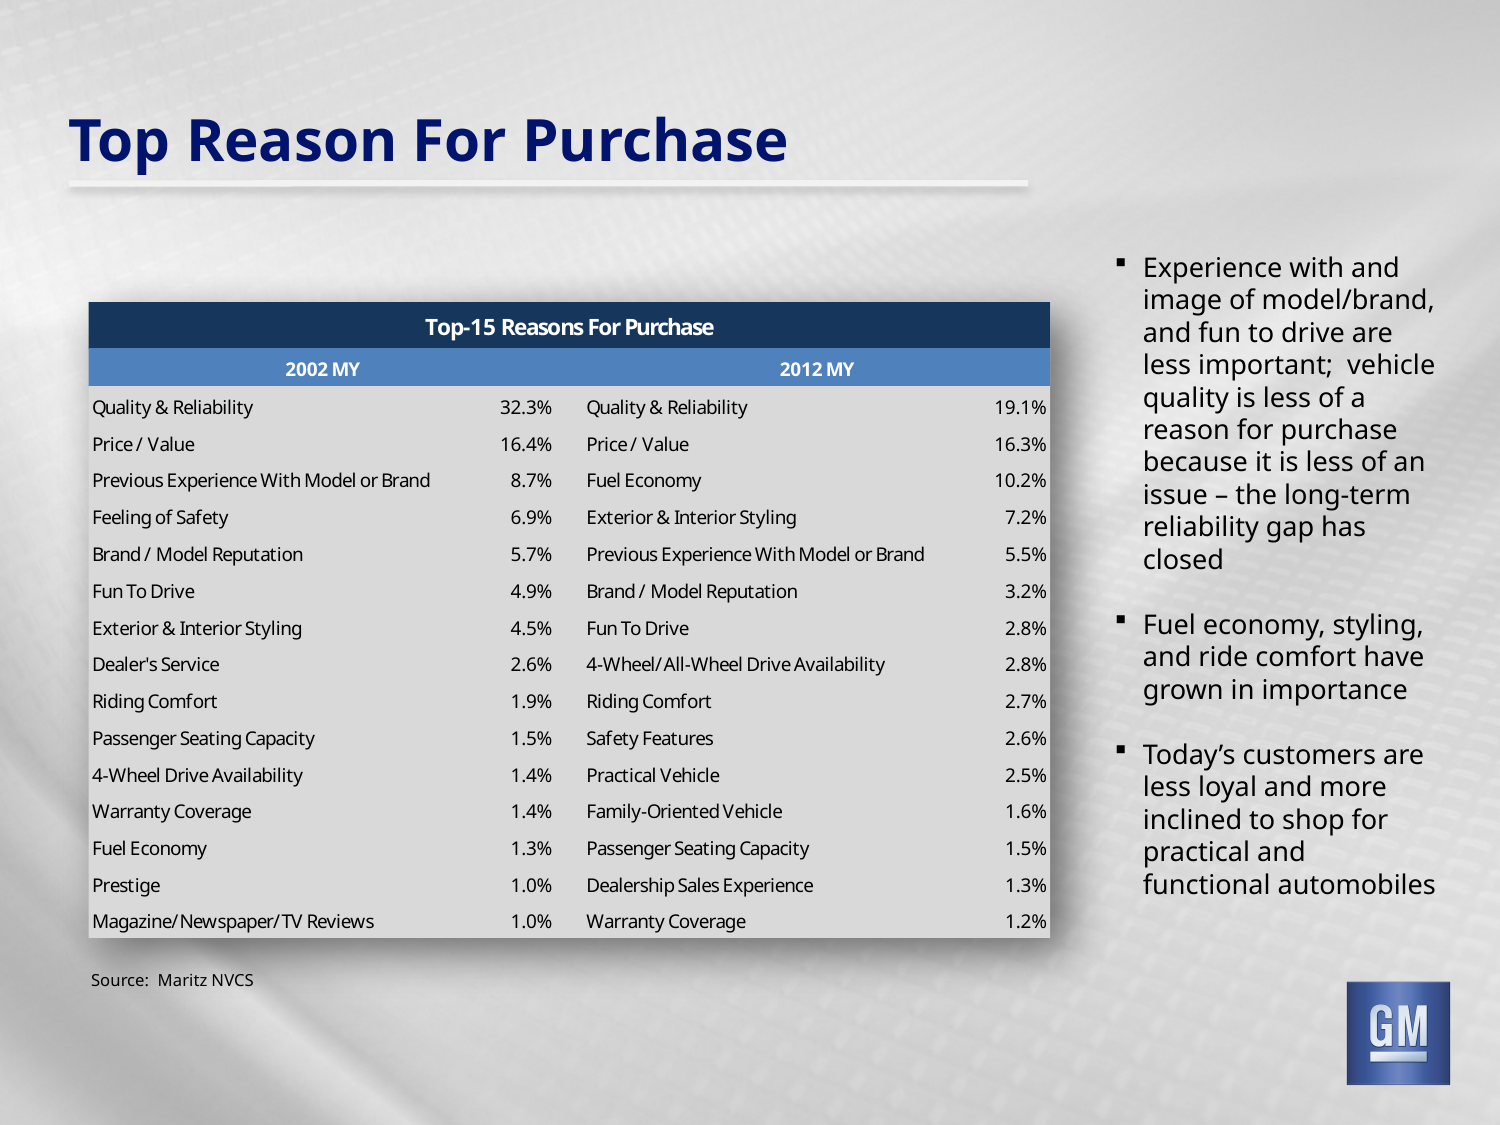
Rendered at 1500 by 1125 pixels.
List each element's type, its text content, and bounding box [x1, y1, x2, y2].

picture [0, 0, 1500, 1125]
text_box Experience with and image of model/brand, and fun to drive are less important; vehicle quality is less of a reason for purchase because it is less of an issue – the long-term reliability gap has closed Fuel economy, styling, and ride comfort have grown in importance Today’s customers are less loyal and more inclined to shop for practical and functional automobiles [1099, 242, 1455, 907]
text_box Top Reason For Purchase [53, 95, 1429, 173]
text_box Source: Maritz NVCS [76, 962, 316, 998]
